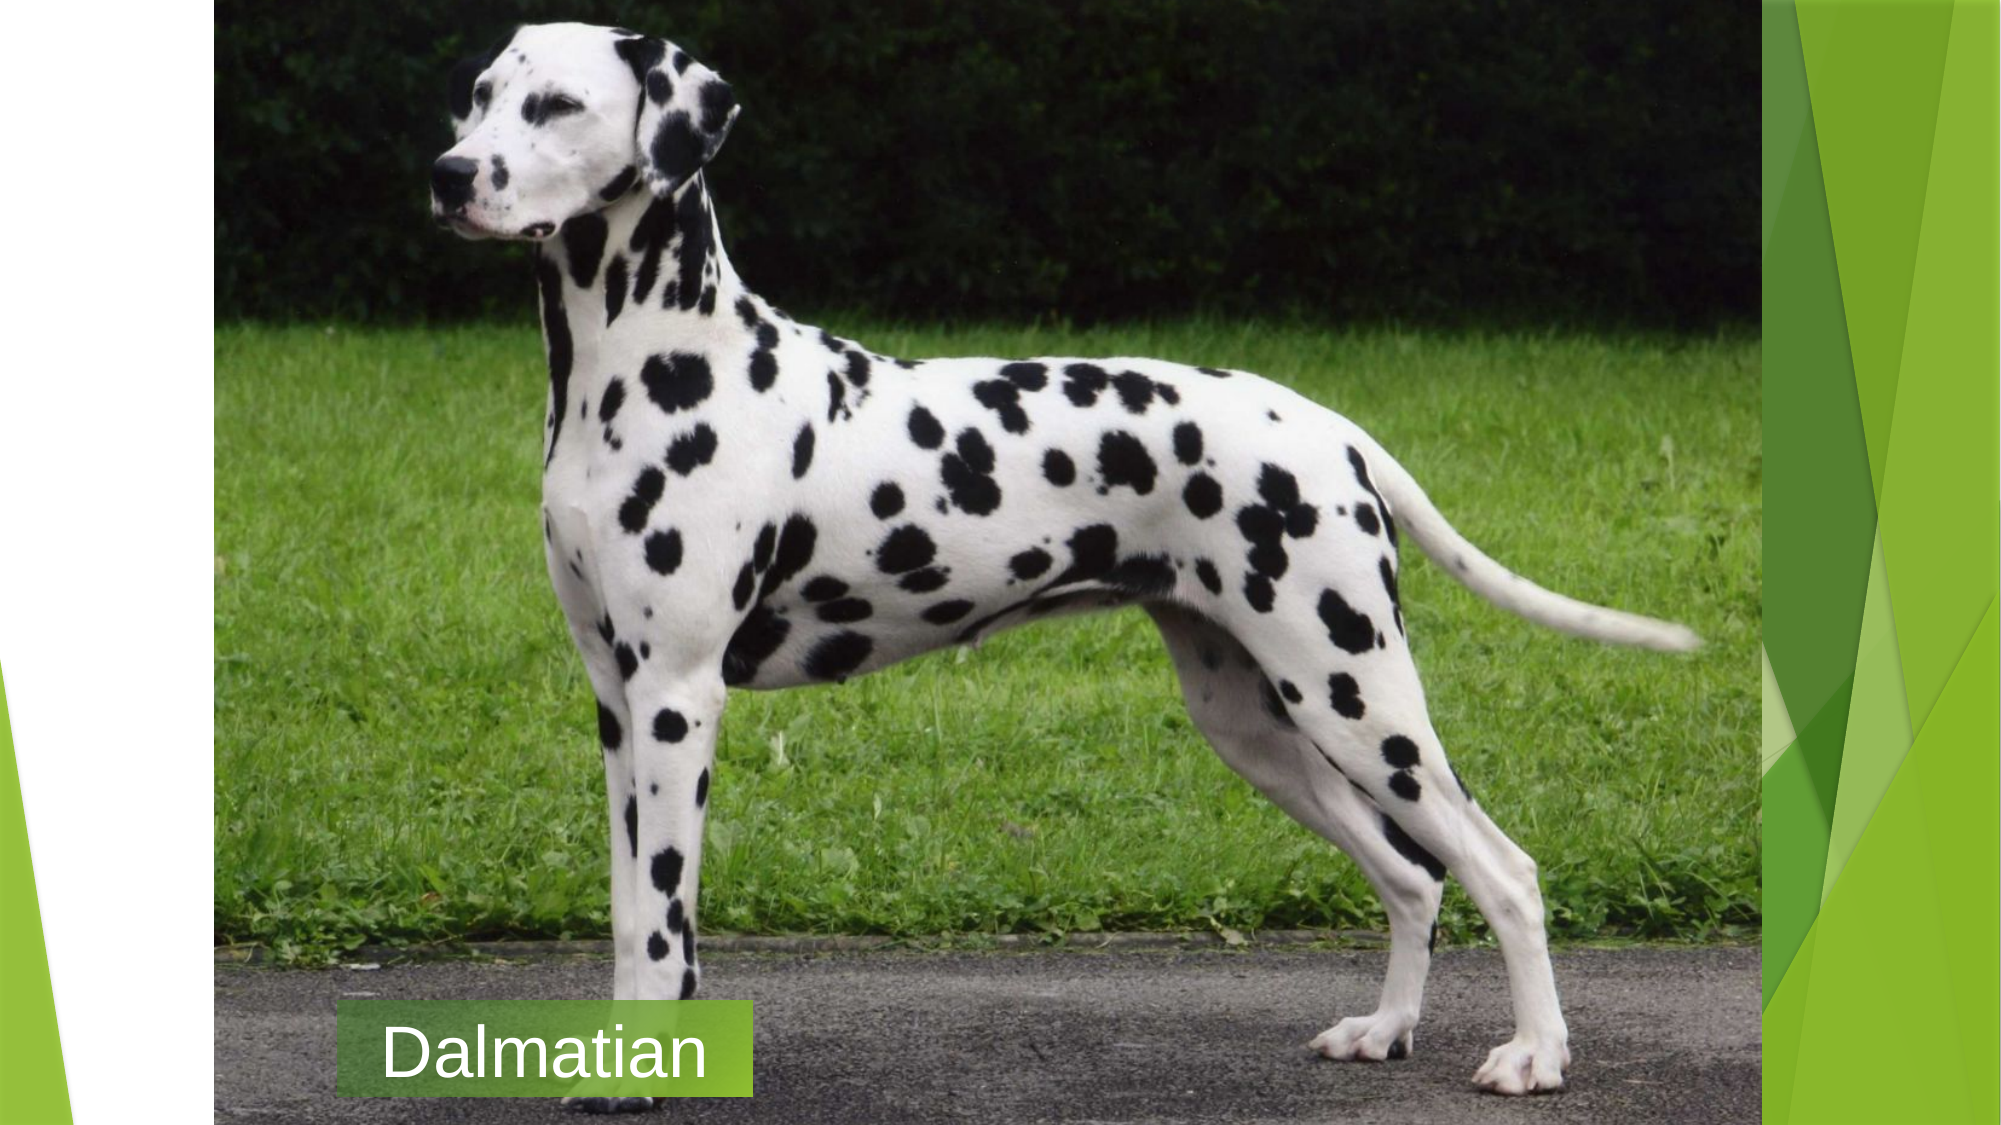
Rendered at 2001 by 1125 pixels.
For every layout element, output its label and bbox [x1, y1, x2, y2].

picture [214, 0, 1762, 1125]
